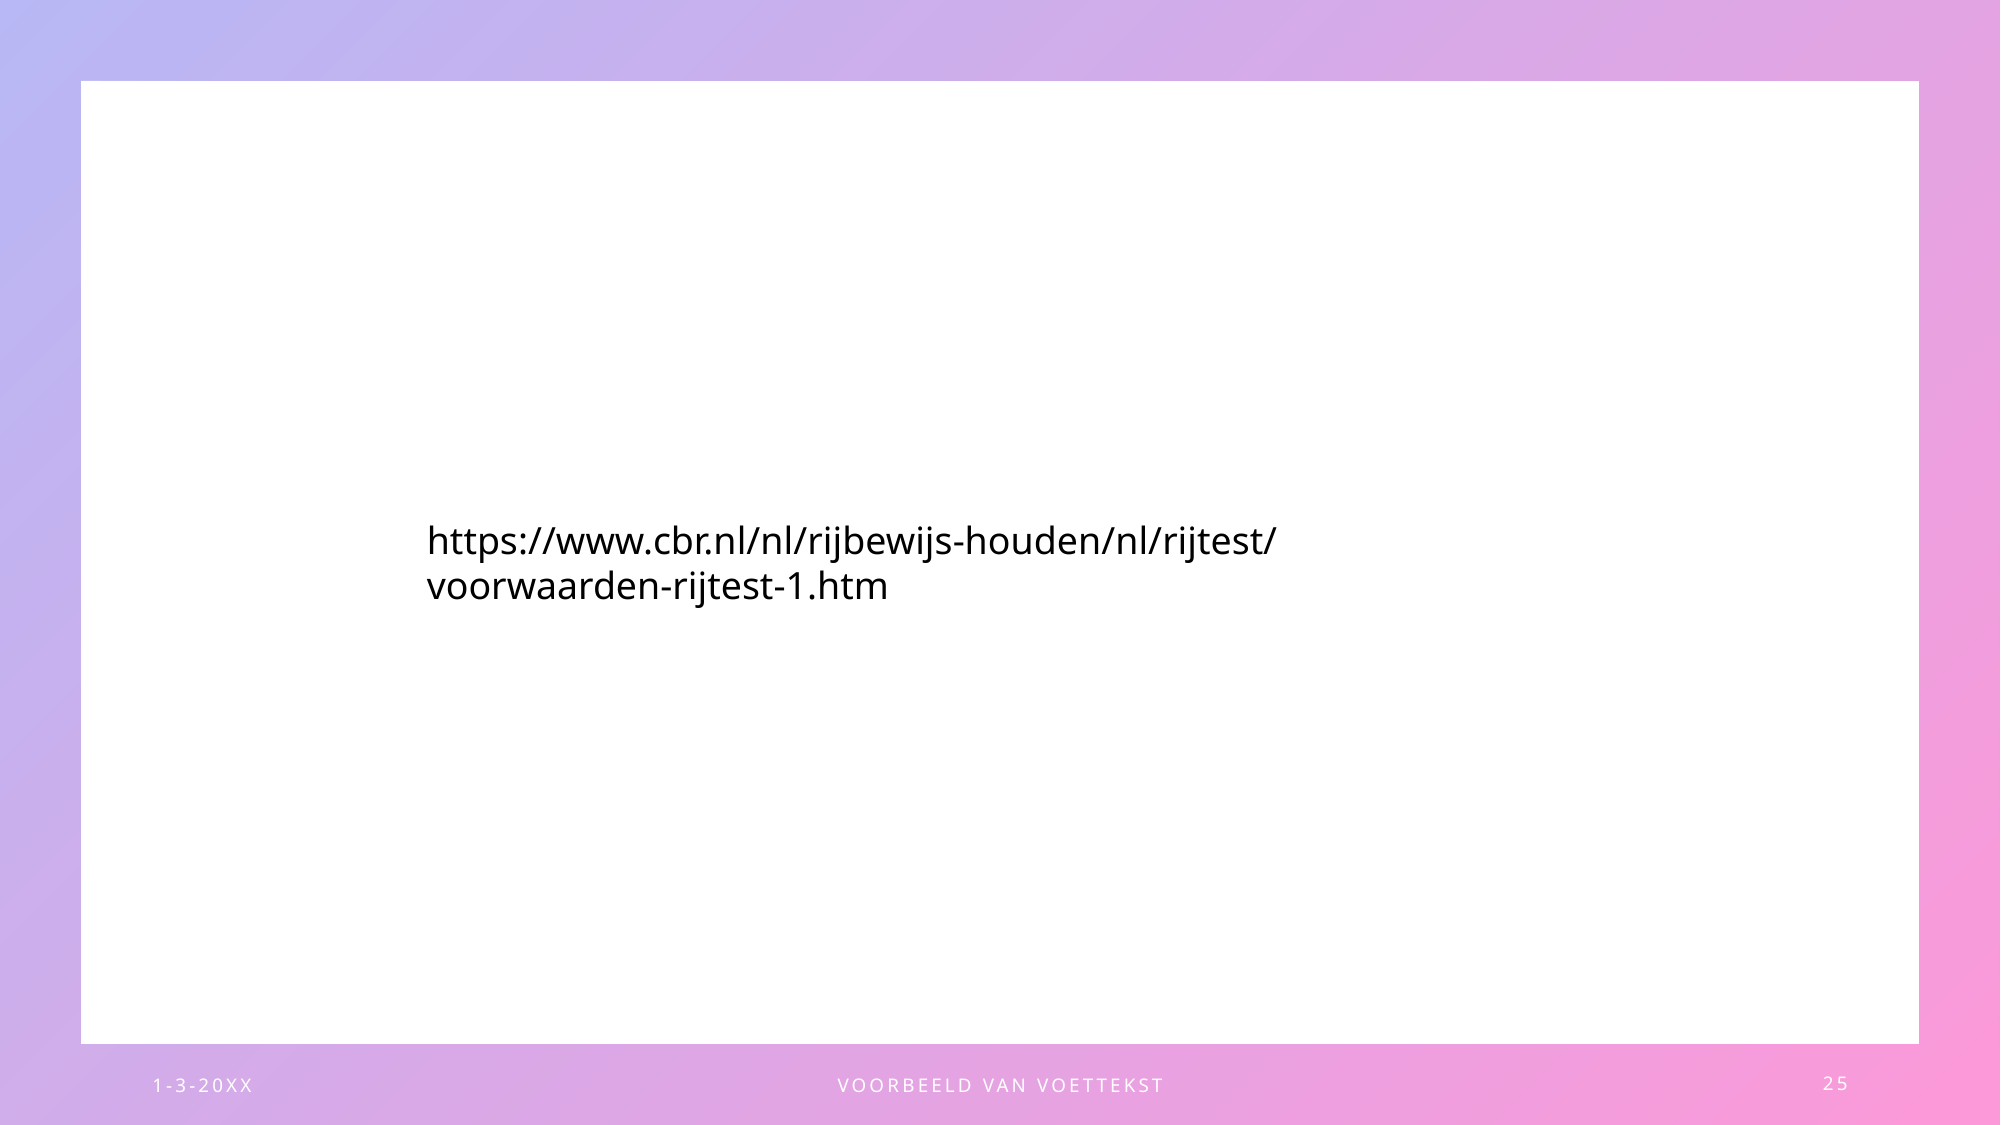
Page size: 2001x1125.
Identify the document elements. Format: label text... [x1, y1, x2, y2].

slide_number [137, 1054, 588, 1115]
slide_number 25 [1412, 1054, 1863, 1115]
footer VOORBEELD VAN VOETTEKST [662, 1054, 1338, 1115]
text_box https://www.cbr.nl/nl/rijbewijs-houden/nl/rijtest/voorwaarden-rijtest-1.htm [412, 509, 1413, 615]
